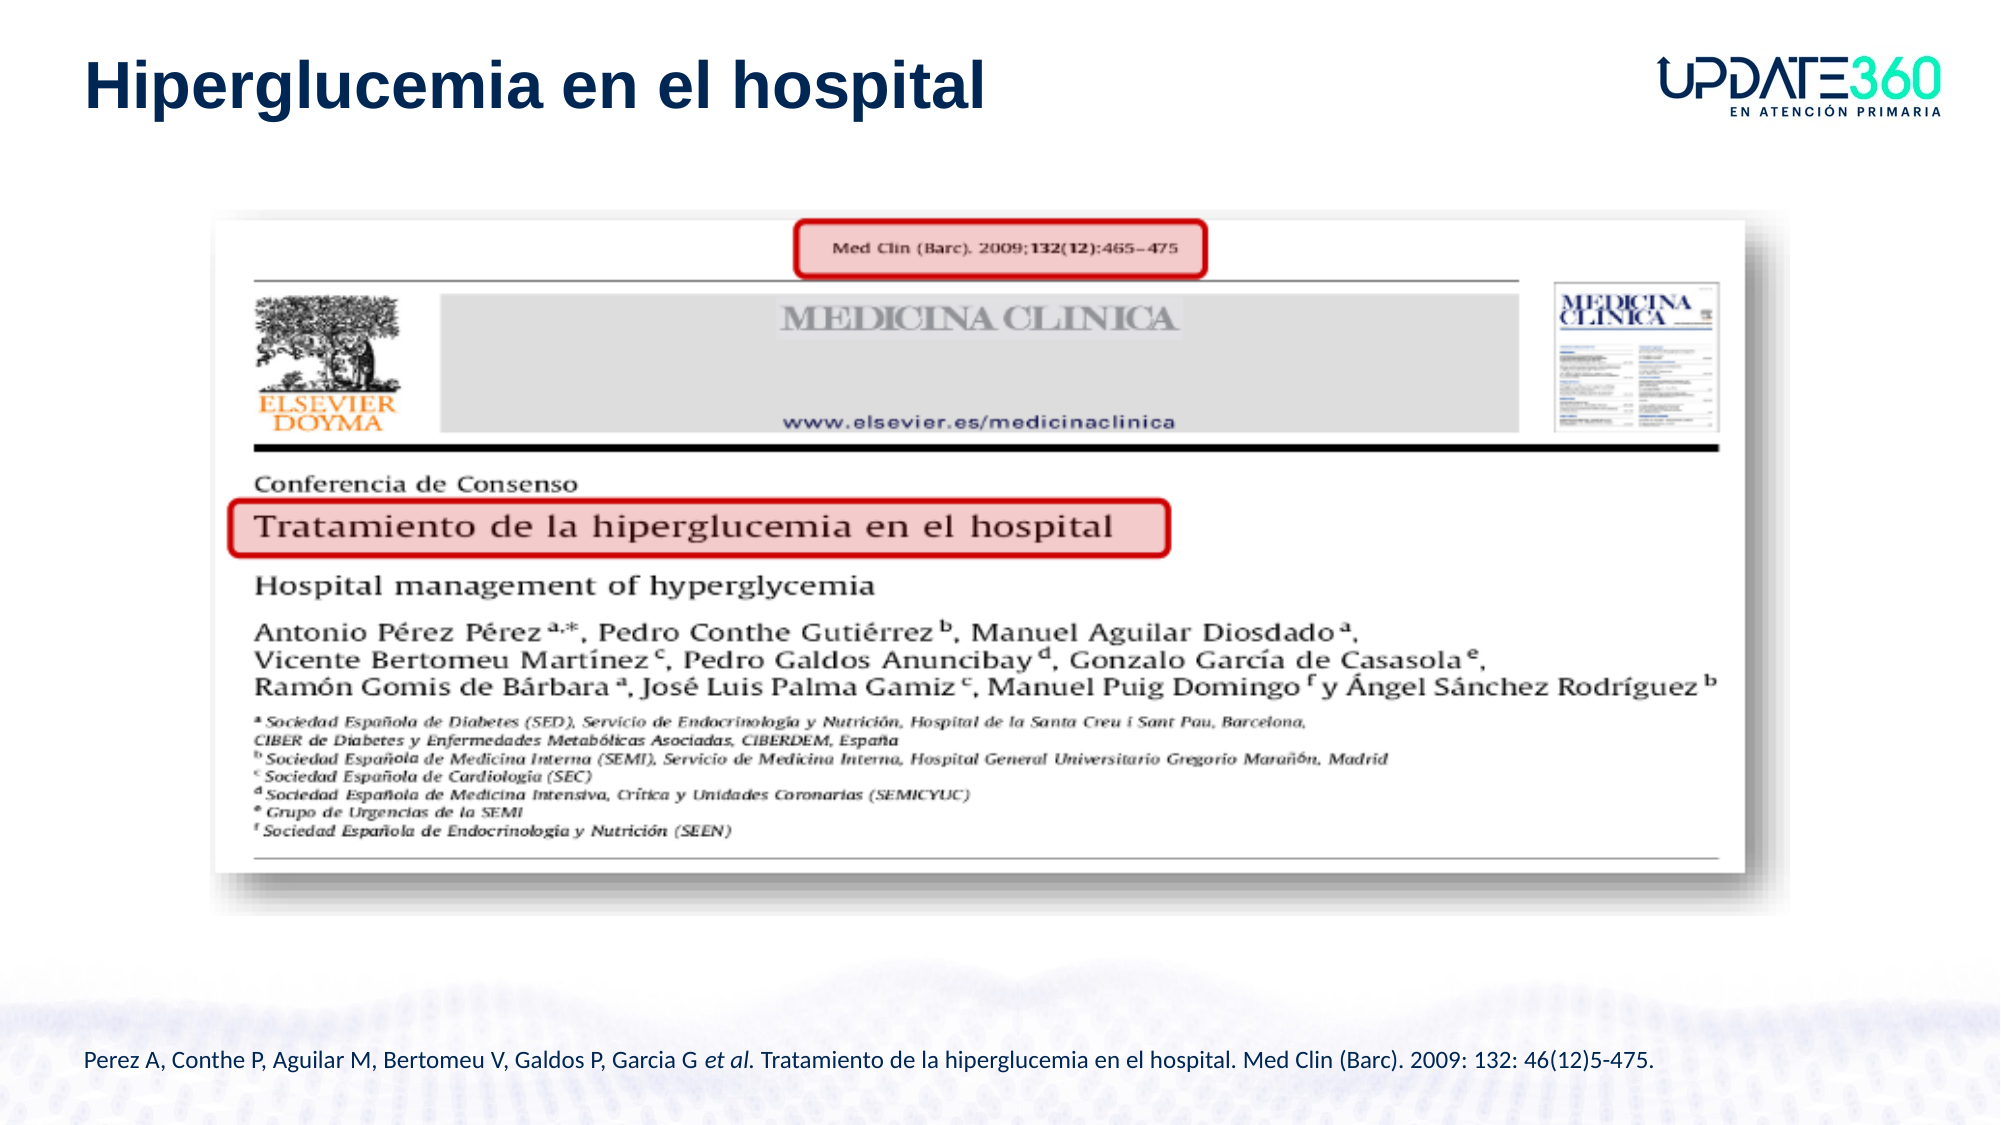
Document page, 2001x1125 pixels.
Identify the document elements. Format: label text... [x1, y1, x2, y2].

picture [0, 0, 2001, 1125]
text_box Hiperglucemia en el hospital [69, 43, 1589, 262]
text_box Perez A, Conthe P, Aguilar M, Bertomeu V, Galdos P, Garcia G et al. Tratamiento de la hiperglucemia en el hospital. Med Clin (Barc). 2009: 132: 46(12)5-475. [69, 1035, 1861, 1081]
